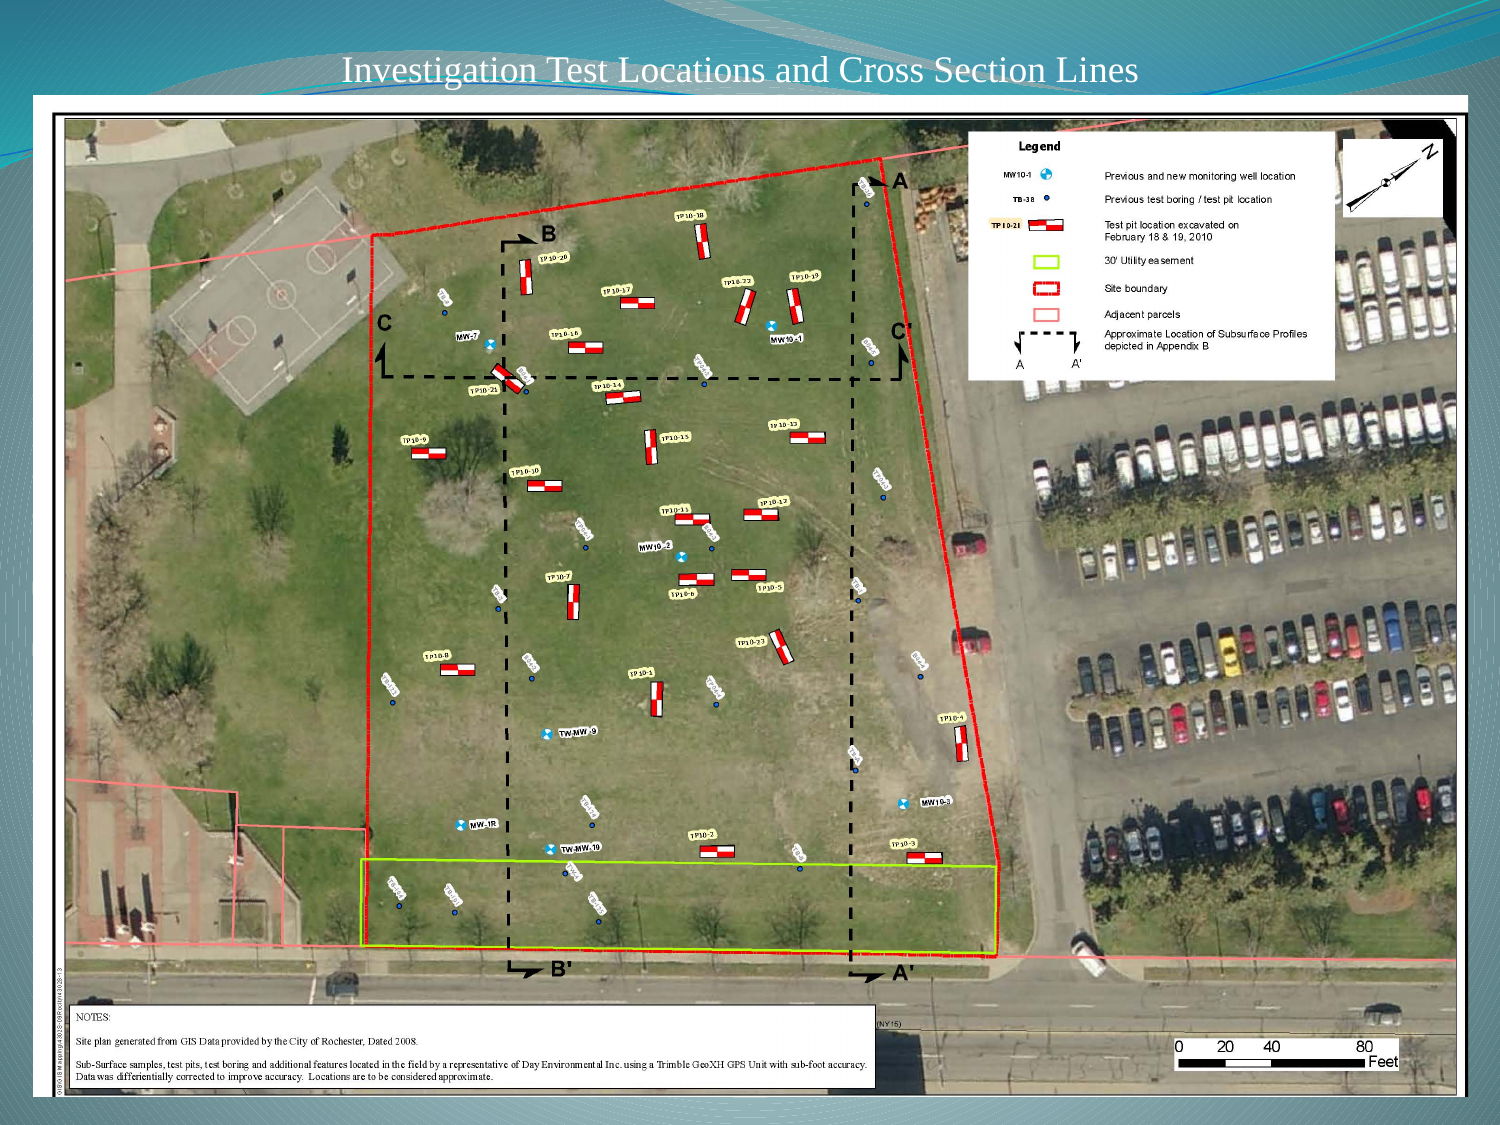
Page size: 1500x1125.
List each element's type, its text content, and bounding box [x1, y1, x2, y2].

picture [32, 94, 1469, 1098]
text_box Investigation Test Locations and Cross Section Lines [309, 37, 1172, 94]
